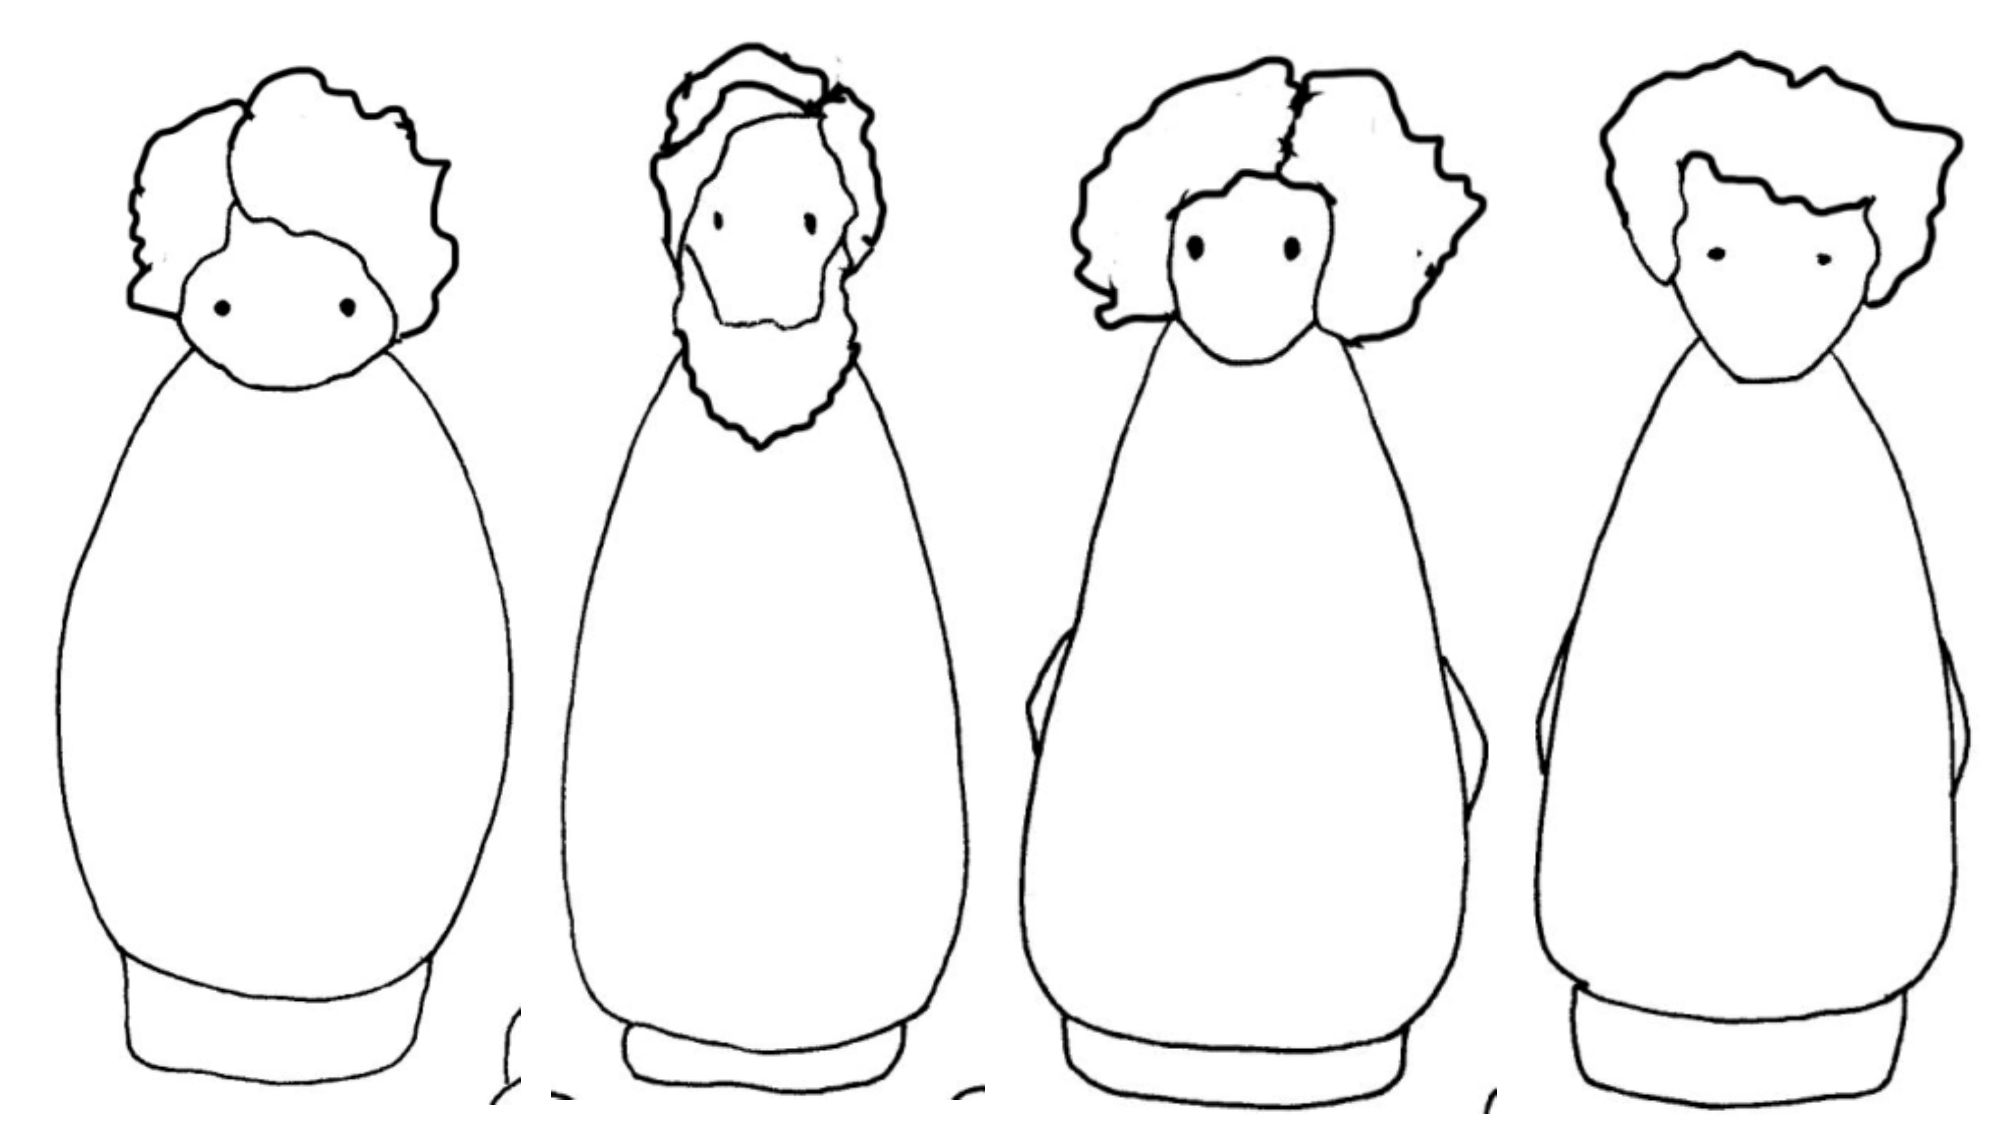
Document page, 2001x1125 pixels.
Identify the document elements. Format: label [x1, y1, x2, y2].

picture [551, 25, 985, 1100]
picture [1014, 39, 1497, 1114]
picture [43, 64, 521, 1106]
picture [1512, 39, 1991, 1115]
